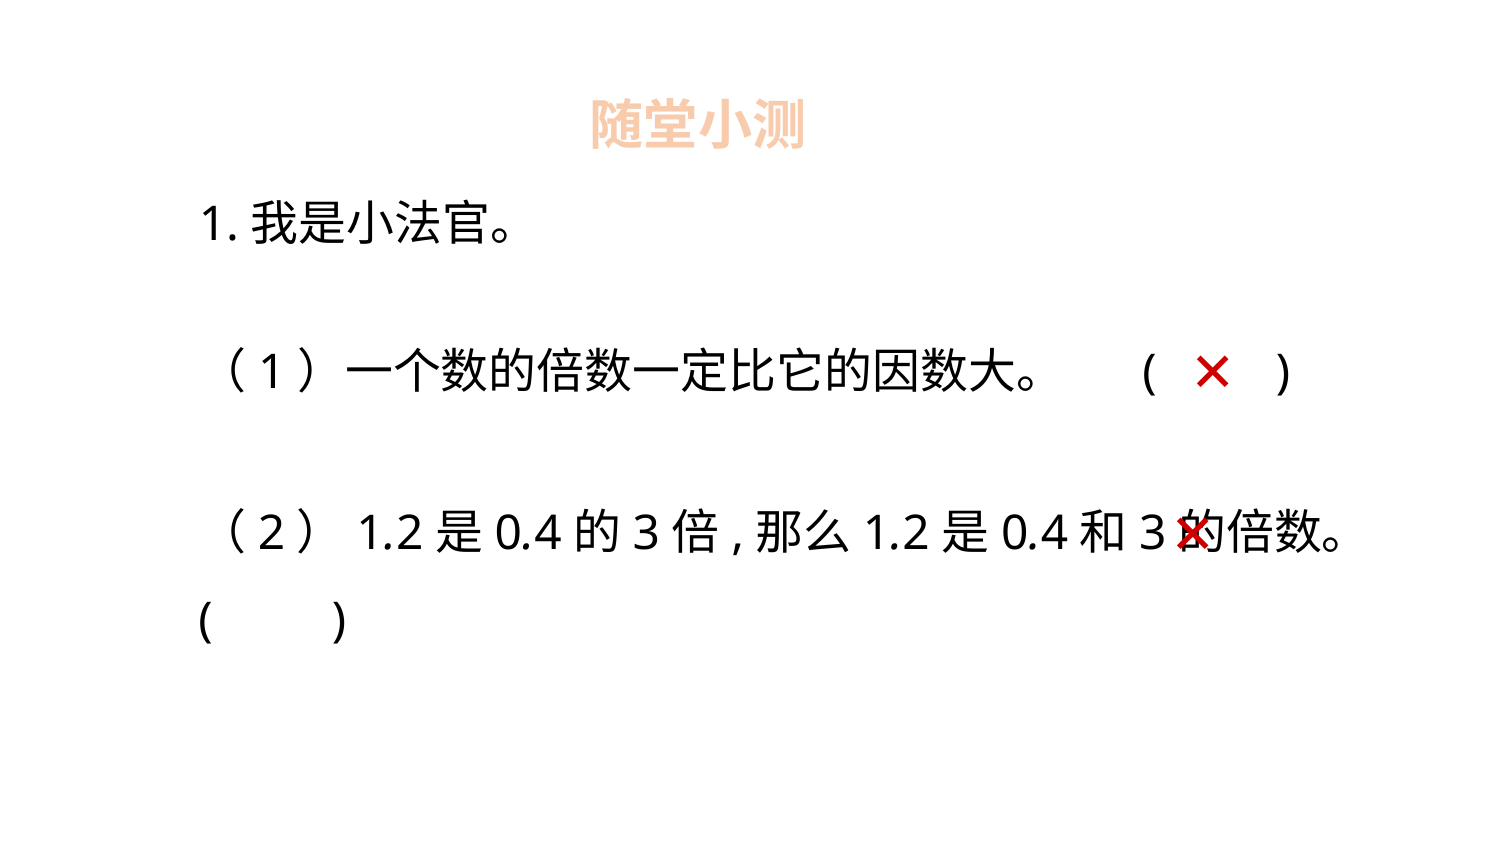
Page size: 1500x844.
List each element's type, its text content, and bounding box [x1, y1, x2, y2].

text_box 随堂小测 [578, 85, 920, 161]
text_box 1.我是小法官。 [187, 186, 1098, 255]
text_box （2）1.2是0.4的3倍,那么1.2是0.4和3的倍数。( ) [187, 468, 1388, 652]
text_box ✕ [1179, 332, 1247, 409]
text_box （1）一个数的倍数一定比它的因数大。 ( ) [187, 307, 1322, 468]
text_box ✕ [1159, 493, 1237, 570]
